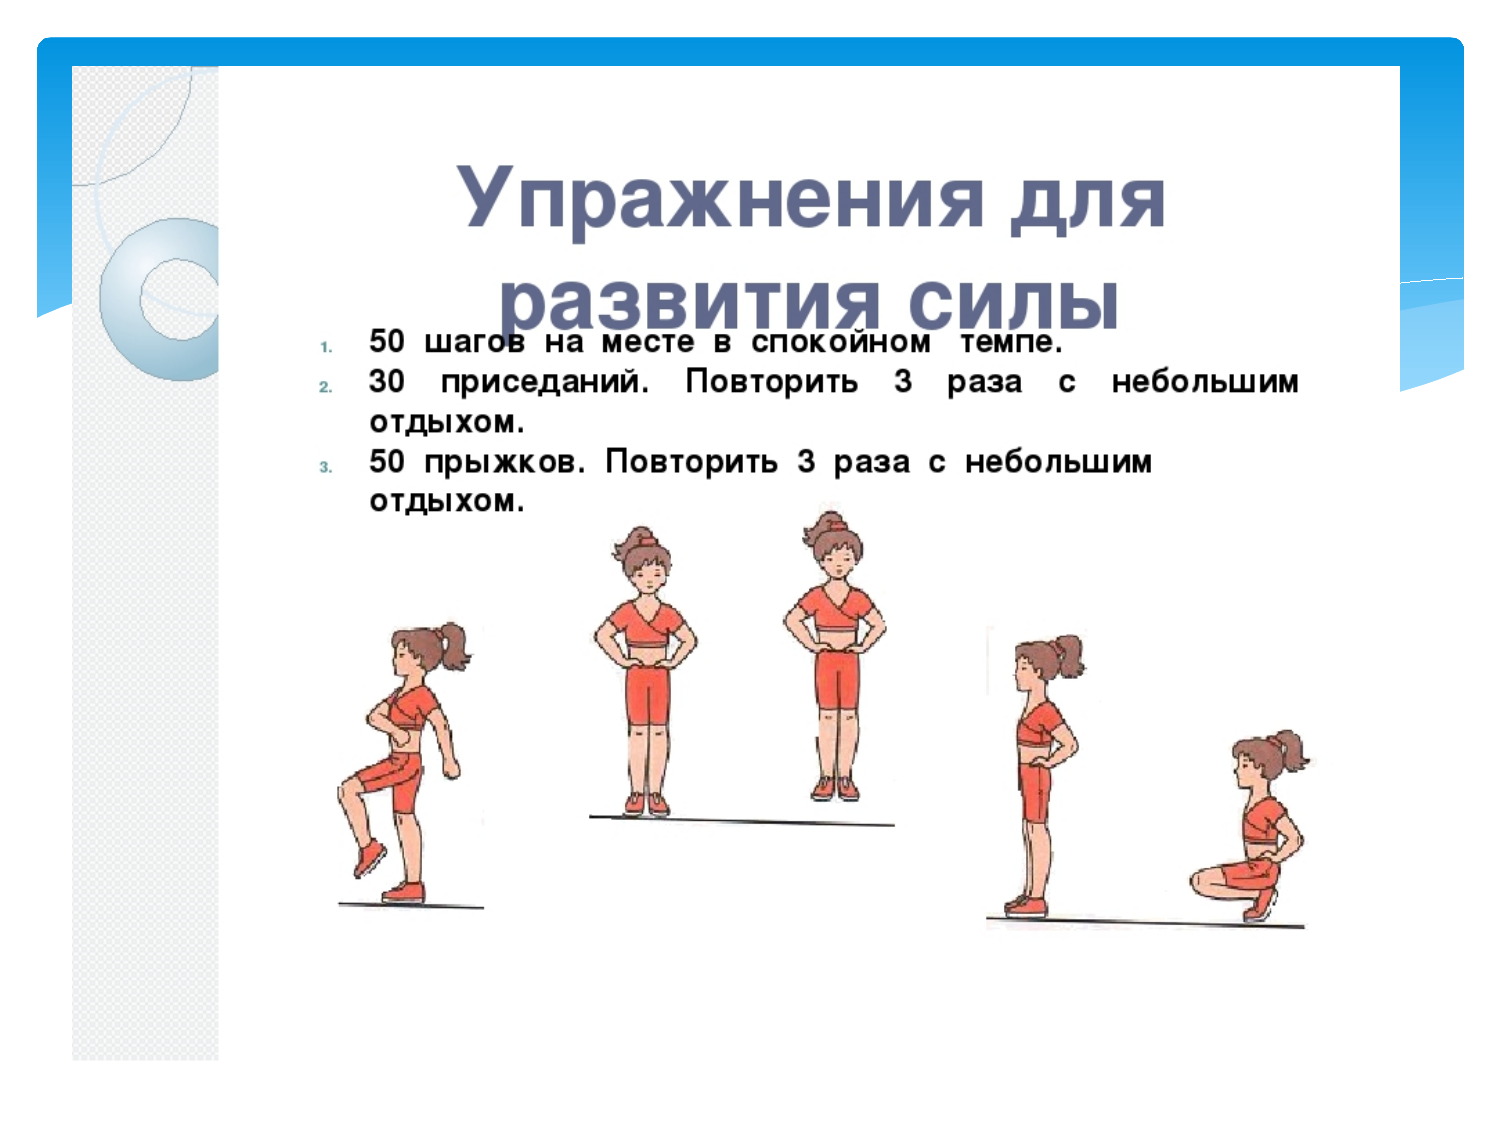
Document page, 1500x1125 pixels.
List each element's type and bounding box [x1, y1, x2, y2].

list [72, 66, 1400, 1062]
